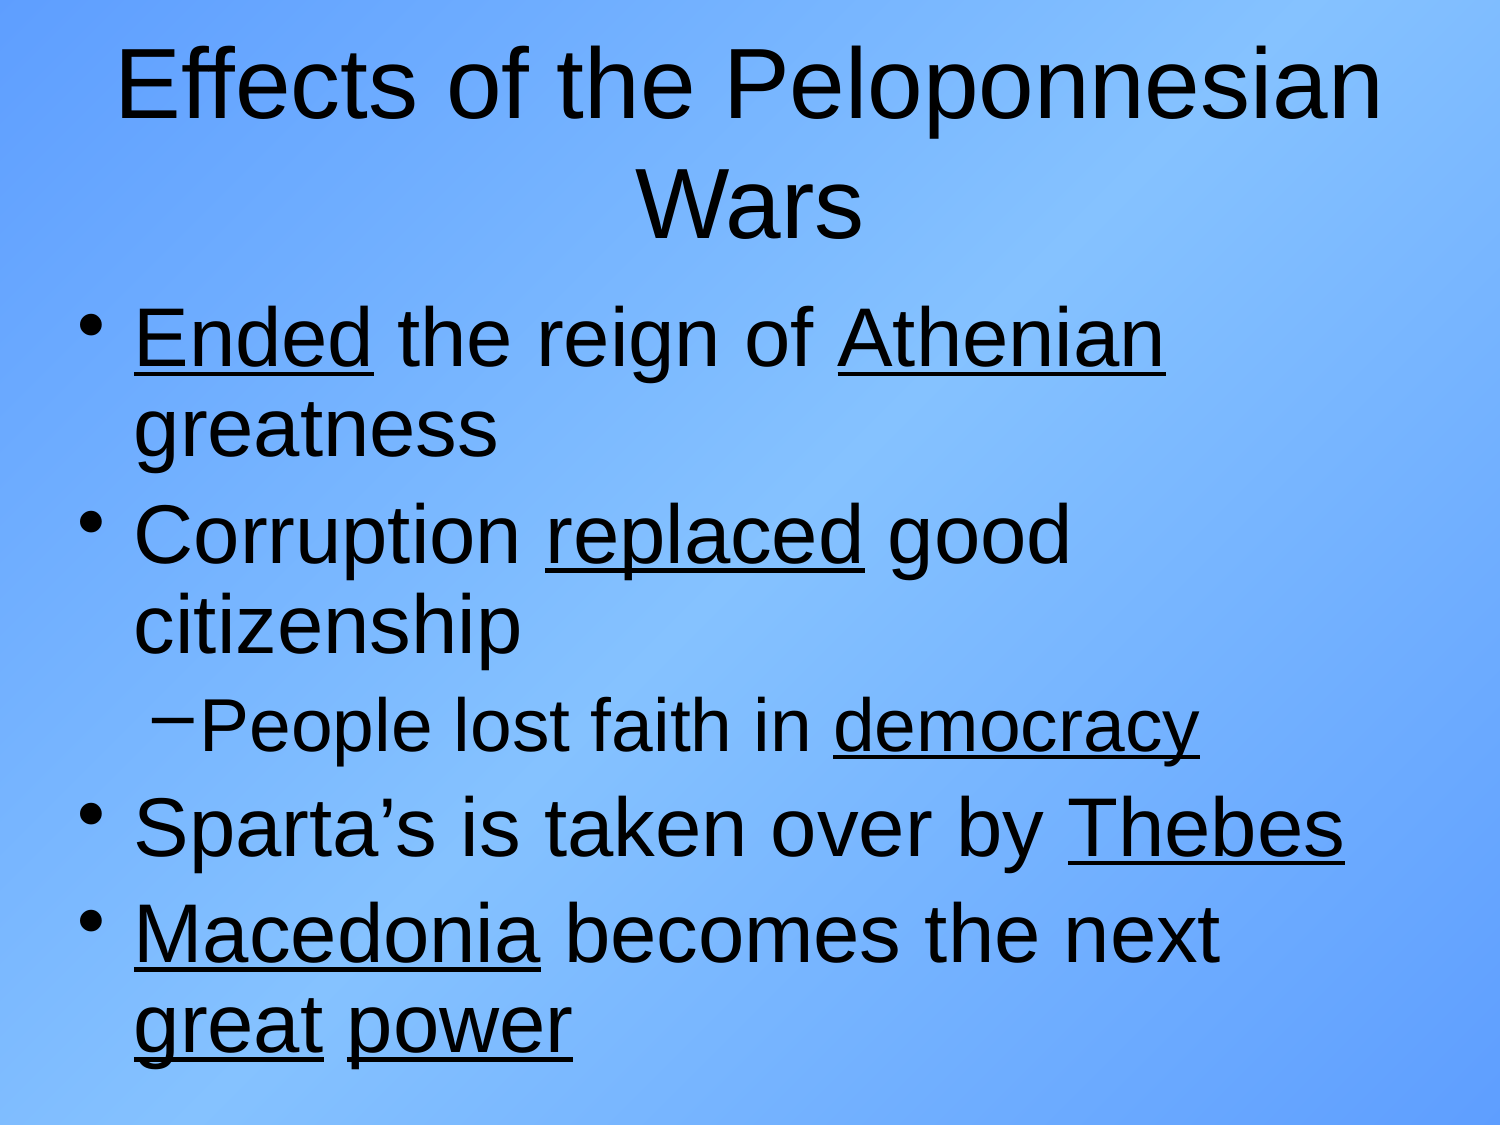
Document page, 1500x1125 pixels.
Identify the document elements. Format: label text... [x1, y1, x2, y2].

list Ended the reign of Athenian greatness Corruption replaced good citizenship People lost faith in democracy Sparta’s is taken over by Thebes Macedonia becomes the next great power [62, 287, 1426, 1068]
title Effects of the Peloponnesian Wars [74, 44, 1426, 233]
